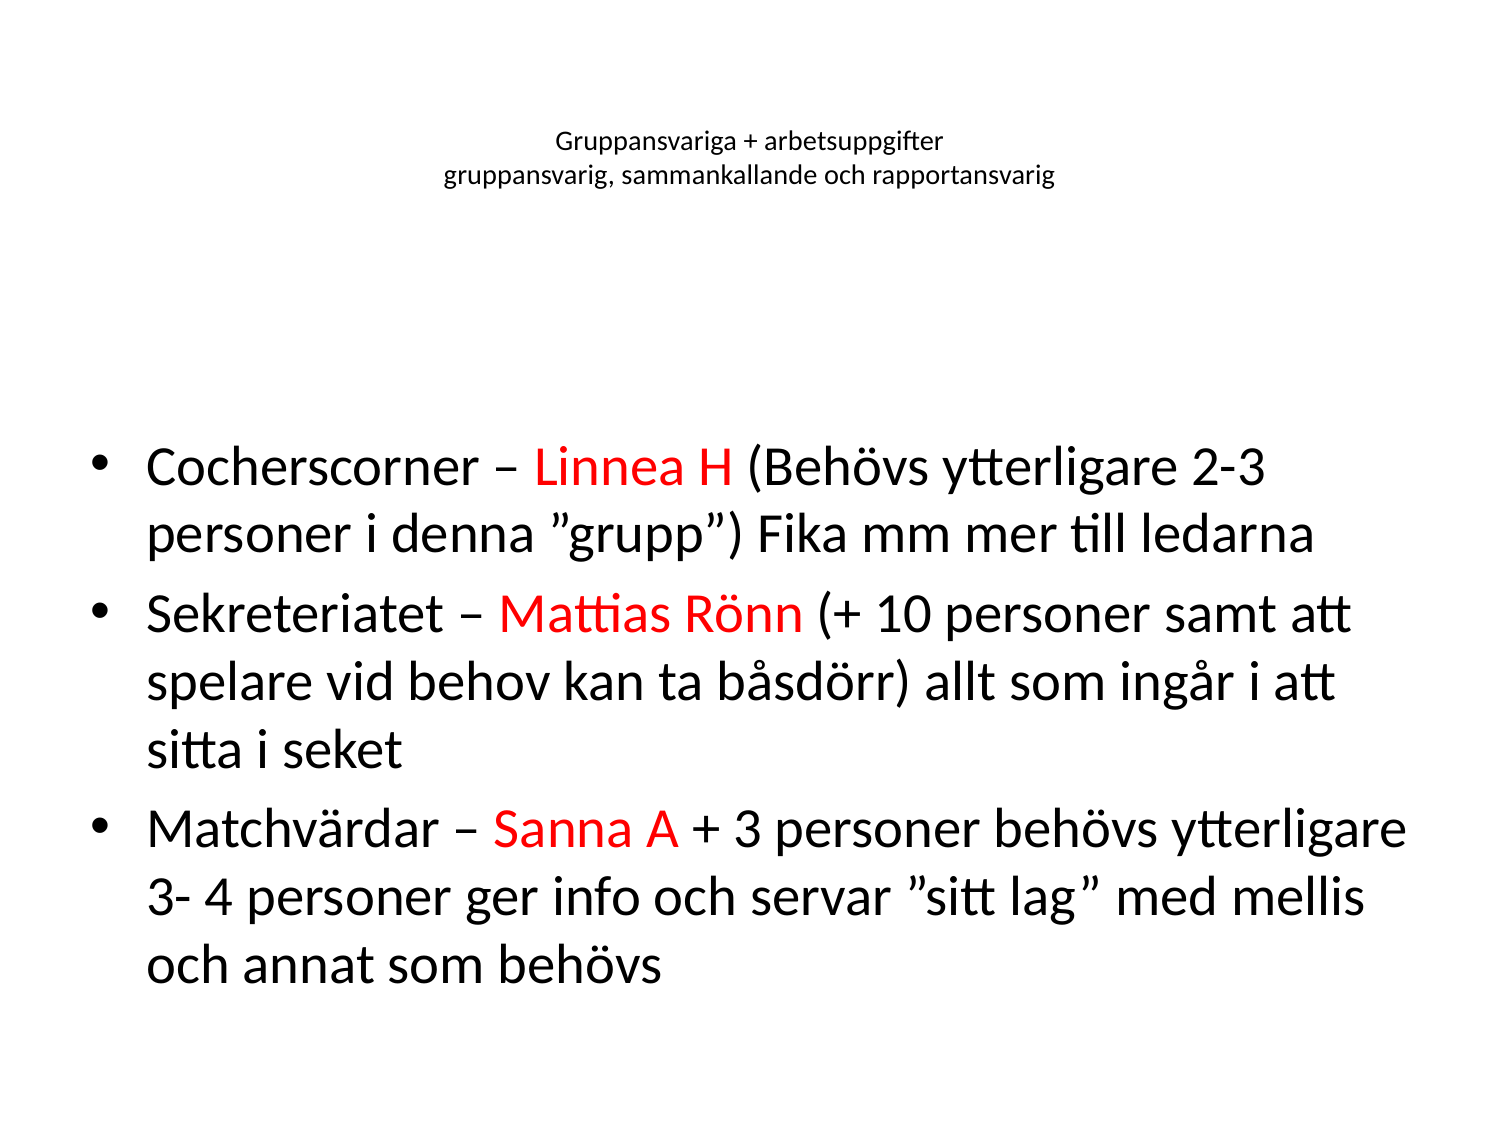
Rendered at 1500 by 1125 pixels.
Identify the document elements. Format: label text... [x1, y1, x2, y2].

list Cocherscorner – Linnea H (Behövs ytterligare 2-3 personer i denna ”grupp”) Fika mm mer till ledarna Sekreteriatet – Mattias Rönn (+ 10 personer samt att spelare vid behov kan ta båsdörr) allt som ingår i att sitta i seket Matchvärdar – Sanna A + 3 personer behövs ytterligare 3- 4 personer ger info och servar ”sitt lag” med mellis och annat som behövs [75, 420, 1425, 1005]
title Gruppansvariga + arbetsuppgifter gruppansvarig, sammankallande och rapportansvarig [75, 45, 1425, 233]
